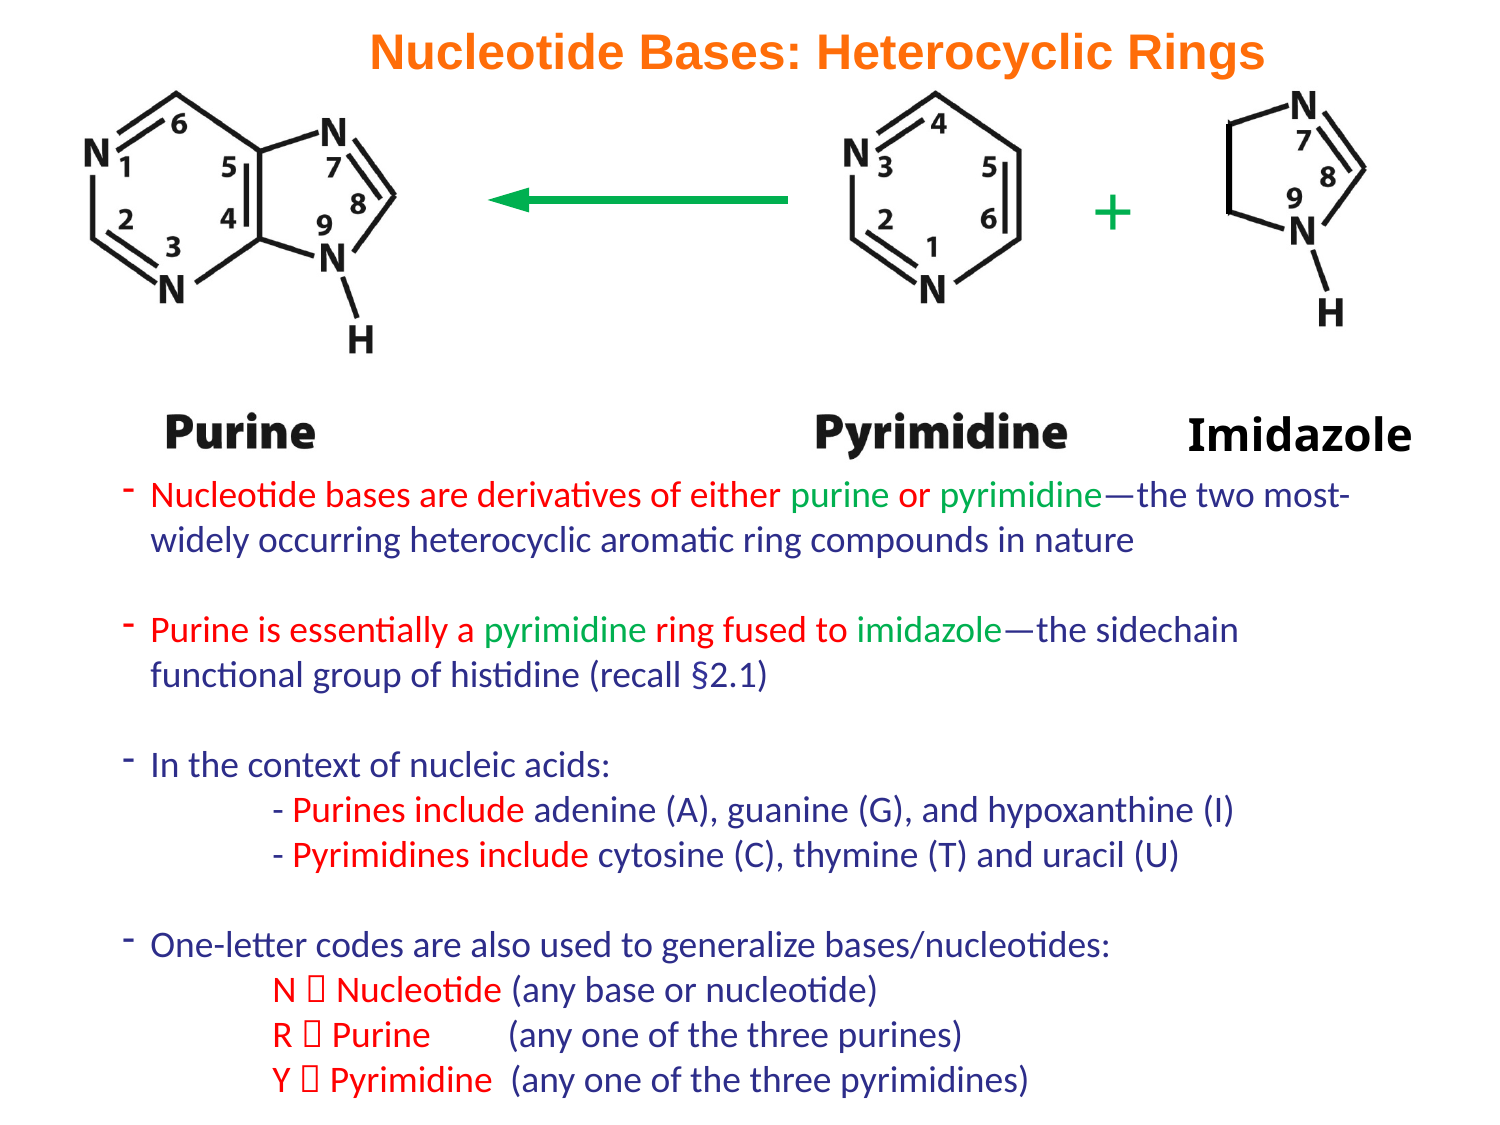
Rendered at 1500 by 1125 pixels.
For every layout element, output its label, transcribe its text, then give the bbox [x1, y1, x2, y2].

picture [797, 79, 1076, 465]
picture [75, 79, 427, 465]
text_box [487, 79, 796, 469]
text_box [1076, 79, 1438, 469]
text_box Nucleotide Bases: Heterocyclic Rings [187, 12, 1463, 88]
text_box Nucleotide bases are derivatives of either purine or pyrimidine—the two most-widely occurring heterocyclic aromatic ring compounds in nature Purine is essentially a pyrimidine ring fused to imidazole—the sidechain functional group of histidine (recall §2.1) In the context of nucleic acids: - Purines include adenine (A), guanine (G), and hypoxanthine (I) - Pyrimidines include cytosine (C), thymine (T) and uracil (U) One-letter codes are also used to generalize bases/nucleotides: N  Nucleotide (any base or nucleotide) R  Purine (any one of the three purines) Y  Pyrimidine (any one of the three pyrimidines) [107, 462, 1375, 1108]
